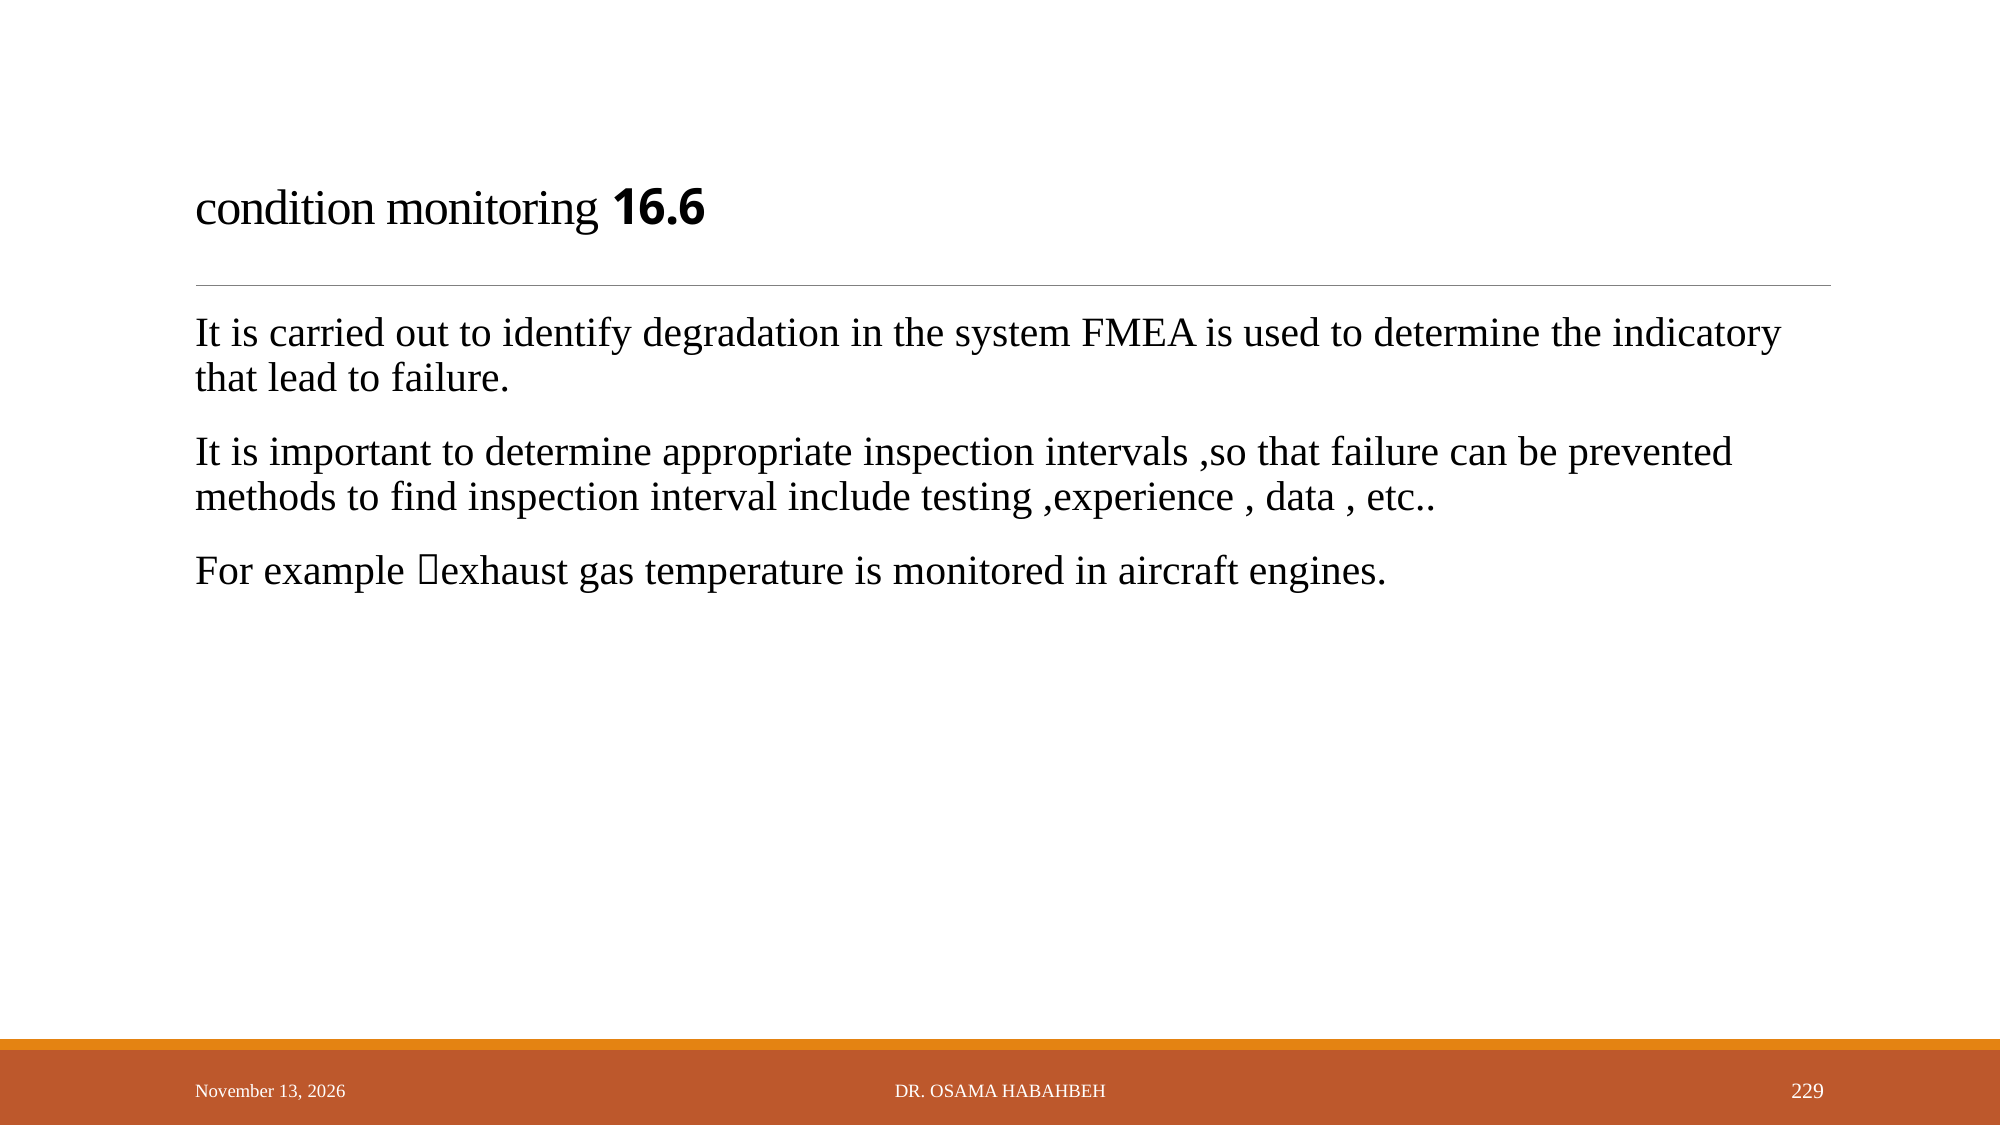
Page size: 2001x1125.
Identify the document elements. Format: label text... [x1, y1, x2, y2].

list It is carried out to identify degradation in the system FMEA is used to determine the indicatory that lead to failure. It is important to determine appropriate inspection intervals ,so that failure can be prevented methods to find inspection interval include testing ,experience , data , etc.. For example exhaust gas temperature is monitored in aircraft engines. [180, 302, 1830, 963]
slide_number 229 [1624, 1059, 1840, 1120]
title 16.6 condition monitoring [180, 47, 1830, 285]
footer Dr. Osama Habahbeh [604, 1059, 1396, 1120]
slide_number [180, 1059, 586, 1120]
